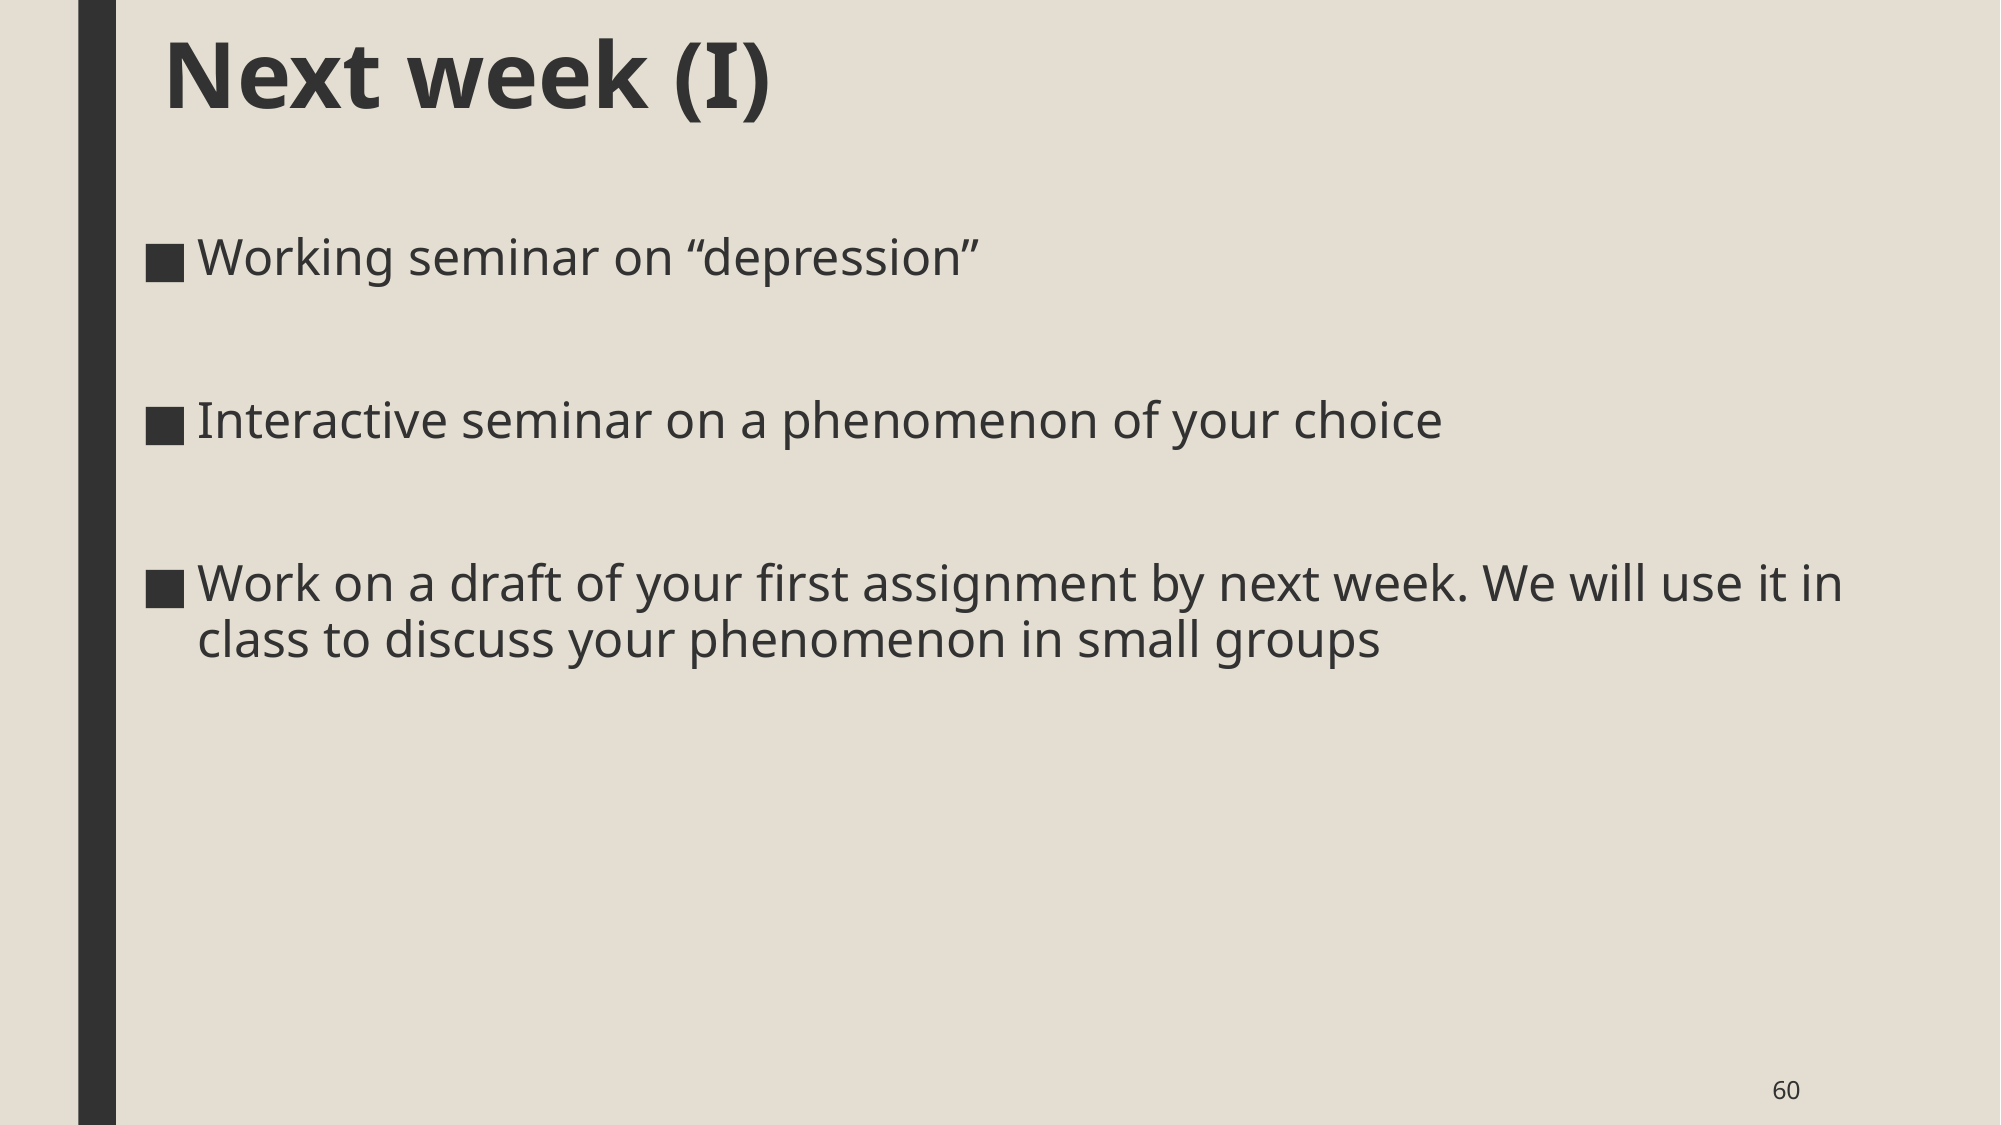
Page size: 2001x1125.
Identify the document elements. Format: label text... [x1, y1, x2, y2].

title Next week (I) [147, 22, 1734, 129]
list Working seminar on “depression” Interactive seminar on a phenomenon of your choice Work on a draft of your first assignment by next week. We will use it in class to discuss your phenomenon in small groups [115, 223, 1950, 1103]
slide_number 60 [1553, 1058, 1816, 1125]
